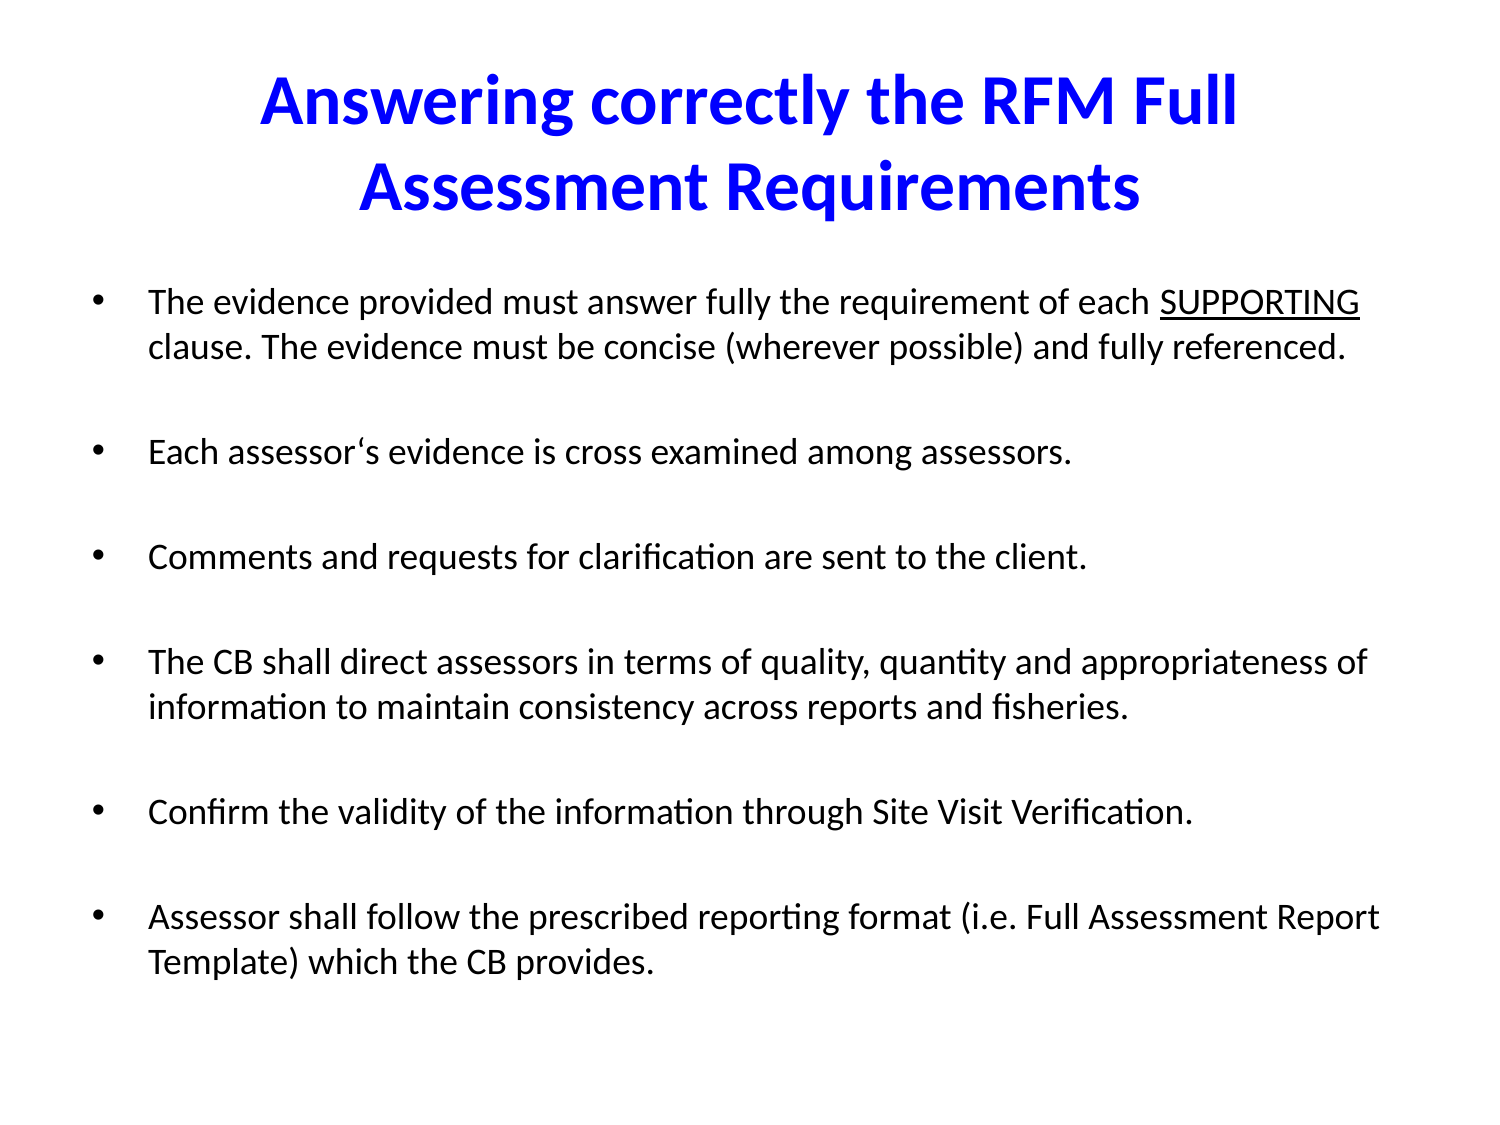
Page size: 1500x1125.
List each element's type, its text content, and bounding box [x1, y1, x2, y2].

title Answering correctly the RFM Full Assessment Requirements [74, 44, 1426, 233]
list The evidence provided must answer fully the requirement of each SUPPORTING clause. The evidence must be concise (wherever possible) and fully referenced. Each assessor‘s evidence is cross examined among assessors. Comments and requests for clarification are sent to the client. The CB shall direct assessors in terms of quality, quantity and appropriateness of information to maintain consistency across reports and fisheries. Confirm the validity of the information through Site Visit Verification. Assessor shall follow the prescribed reporting format (i.e. Full Assessment Report Template) which the CB provides. [76, 269, 1466, 1032]
